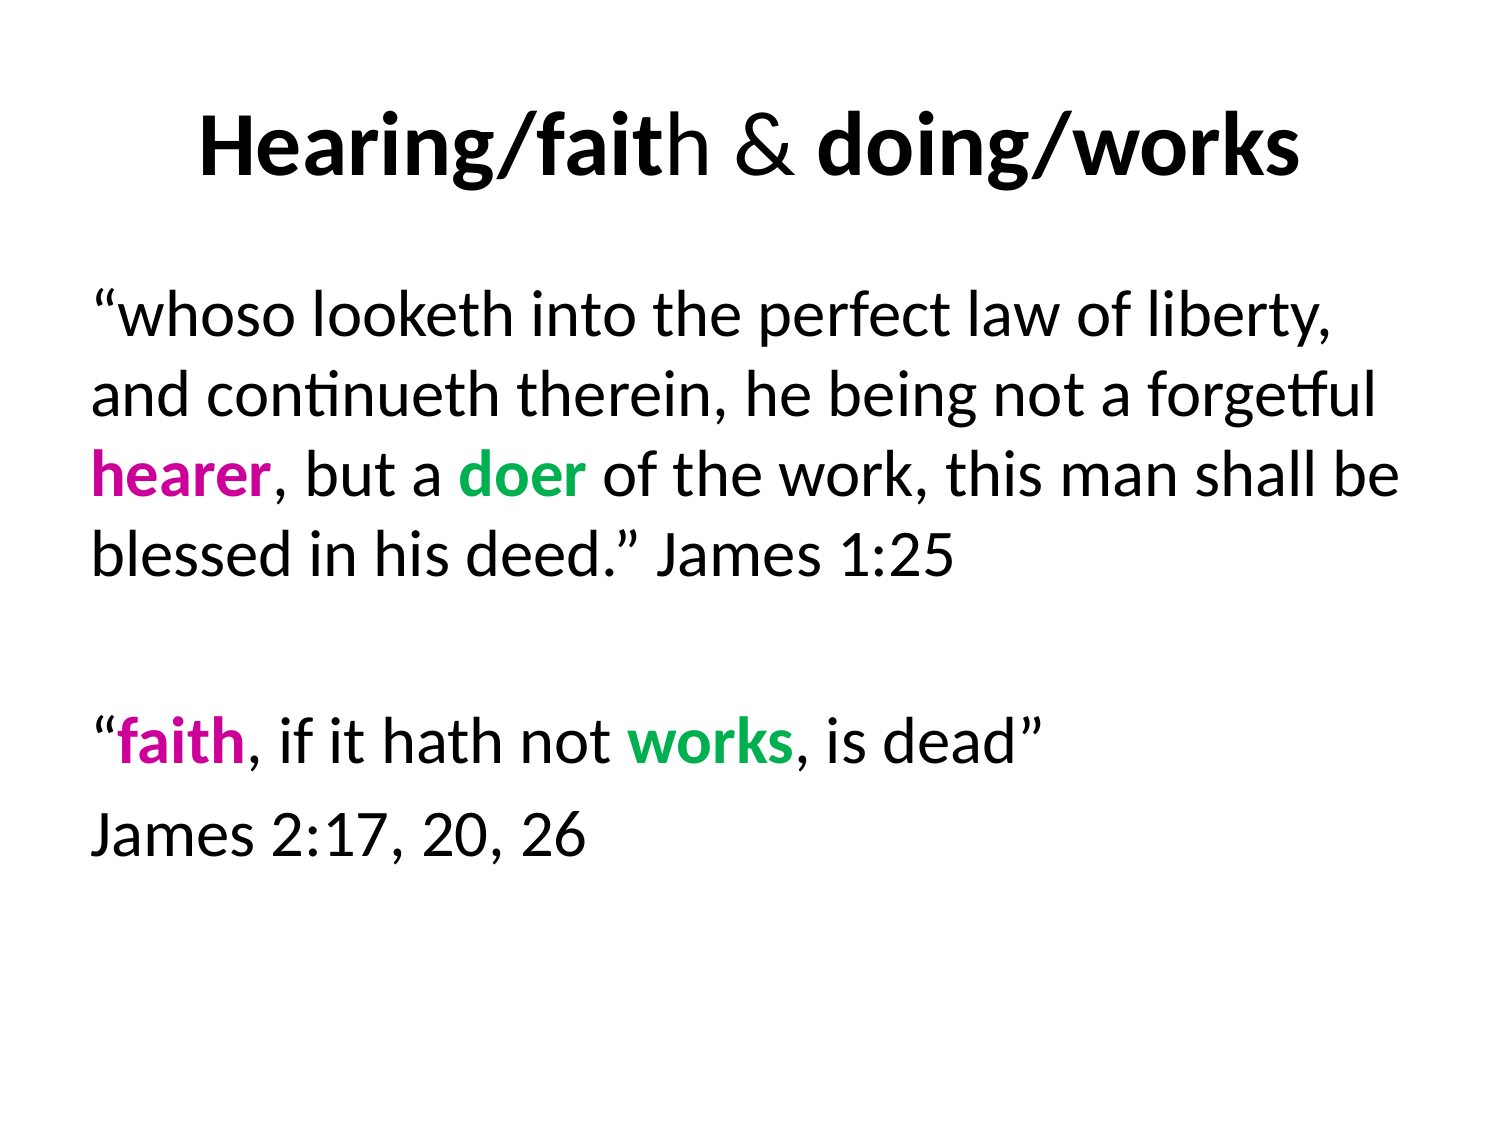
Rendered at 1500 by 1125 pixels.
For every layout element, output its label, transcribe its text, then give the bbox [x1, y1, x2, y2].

list “whoso looketh into the perfect law of liberty, and continueth therein, he being not a forgetful hearer, but a doer of the work, this man shall be blessed in his deed.” James 1:25 “faith, if it hath not works, is dead” James 2:17, 20, 26 [75, 262, 1425, 1005]
title Hearing/faith & doing/works [75, 45, 1425, 233]
